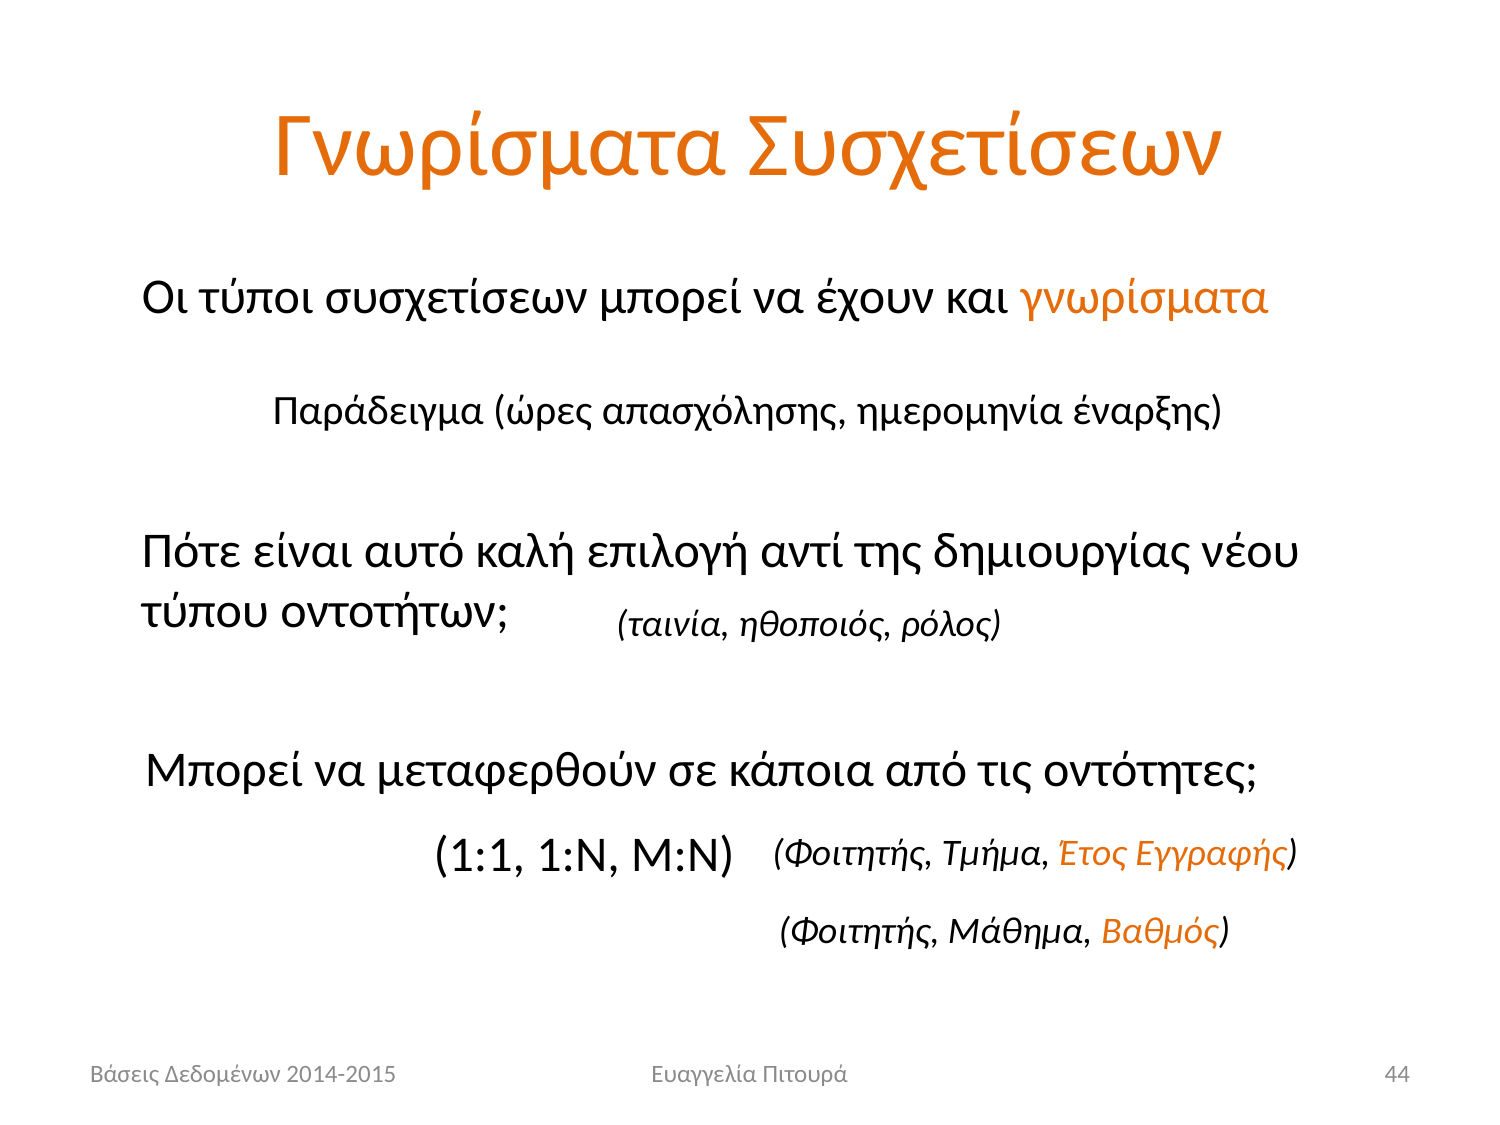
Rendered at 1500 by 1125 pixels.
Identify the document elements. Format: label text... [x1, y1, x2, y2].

slide_number 44 [1074, 1042, 1425, 1103]
text_box Μπορεί να μεταφερθούν σε κάποια από τις οντότητες; (1:1, 1:Ν, Μ:Ν) [118, 729, 1444, 889]
title Γνωρίσματα Συσχετίσεων [75, 45, 1425, 233]
text_box (Φοιτητής, Τμήμα, Έτος Εγγραφής) [757, 821, 1443, 881]
text_box Πότε είναι αυτό καλή επιλογή αντί της δημιουργίας νέου τύπου οντοτήτων; [127, 510, 1415, 646]
text_box Παράδειγμα (ώρες απασχόλησης, ημερομηνία έναρξης) [258, 375, 1309, 440]
slide_number Βάσεις Δεδομένων 2014-2015 [75, 1042, 425, 1103]
text_box Οι τύποι συσχετίσεων μπορεί να έχουν και γνωρίσματα [127, 256, 1415, 331]
text_box (Φοιτητής, Μάθημα, Βαθμός) [763, 898, 1449, 959]
footer Ευαγγελία Πιτουρά [512, 1042, 988, 1103]
text_box (ταινία, ηθοποιός, ρόλος) [601, 591, 1228, 651]
